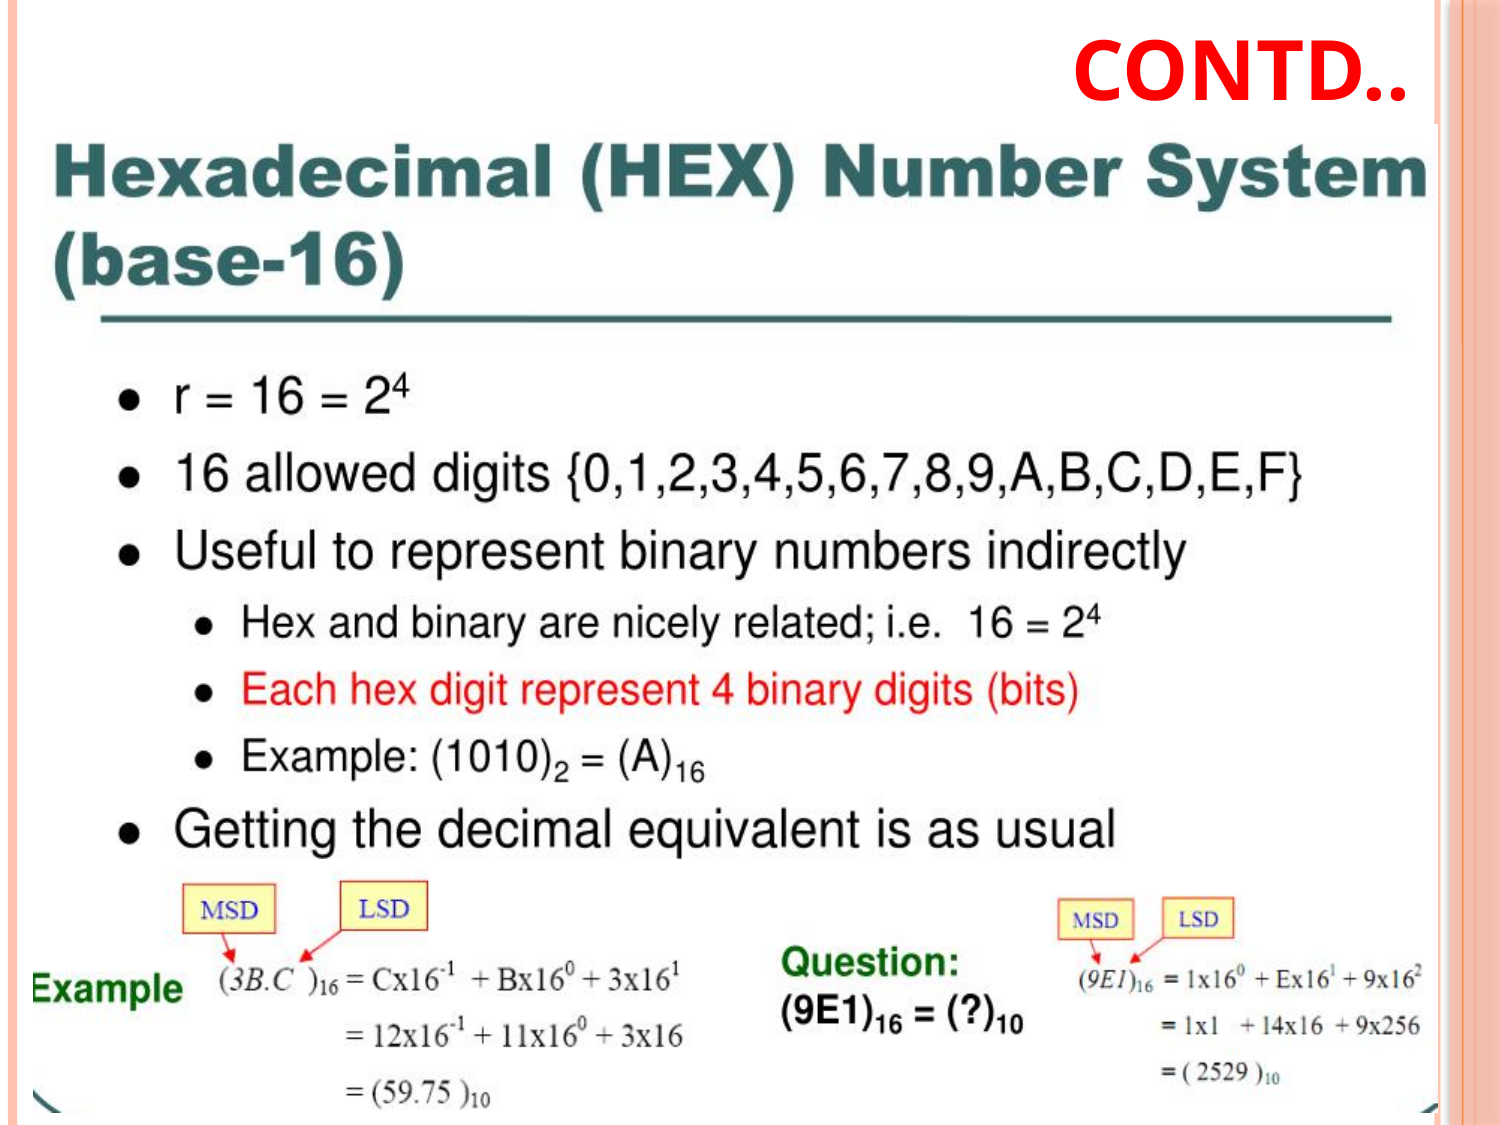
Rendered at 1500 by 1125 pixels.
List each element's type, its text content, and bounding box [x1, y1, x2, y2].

title Contd.. [75, 45, 1425, 121]
picture [32, 124, 1438, 1113]
